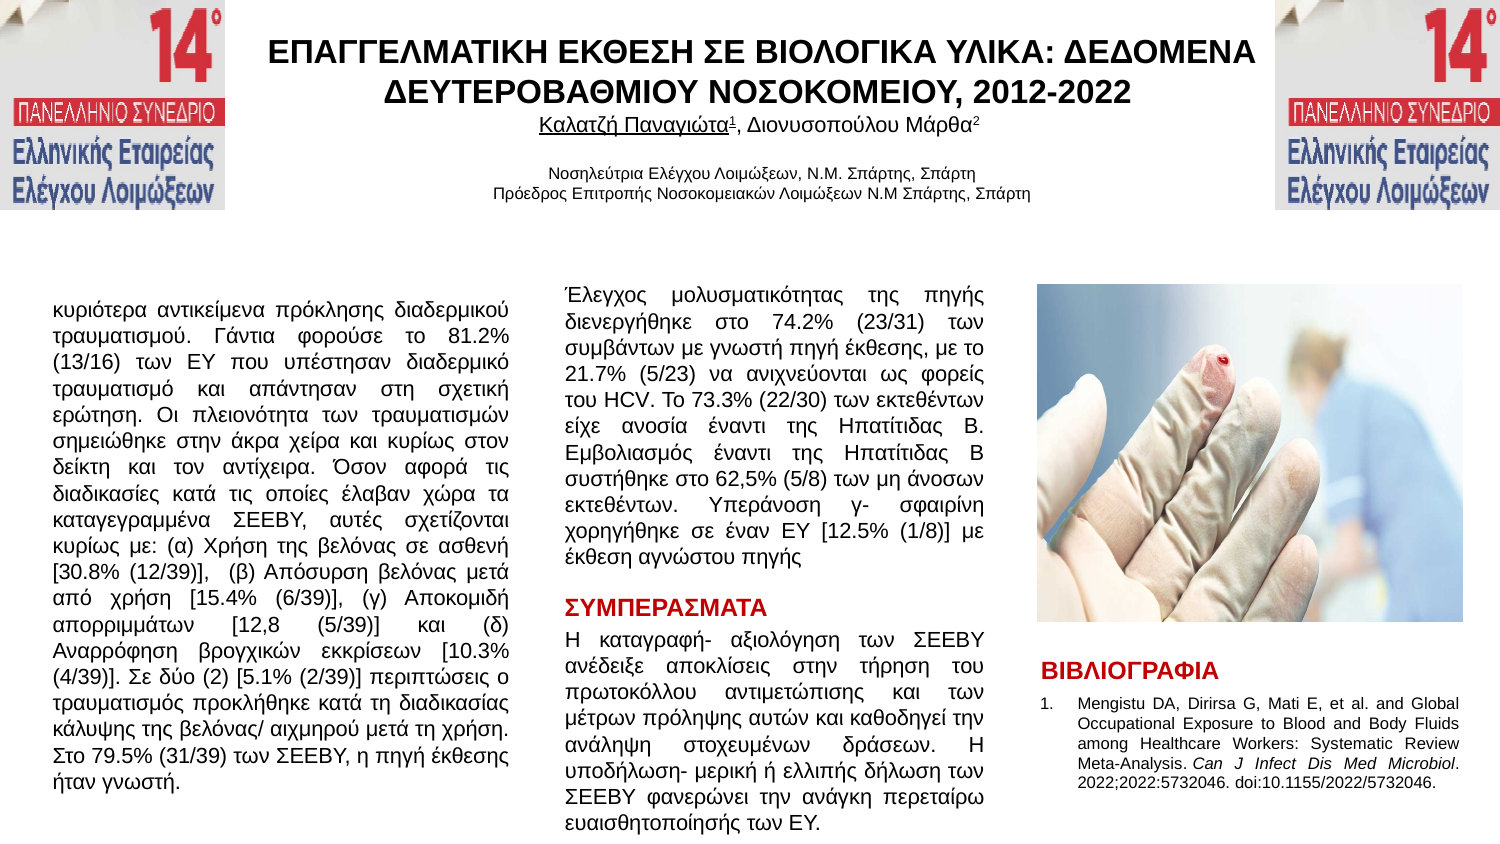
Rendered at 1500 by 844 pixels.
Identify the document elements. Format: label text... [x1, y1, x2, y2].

text_box Mengistu DA, Dirirsa G, Mati E, et al. and Global Occupational Exposure to Blood and Body Fluids among Healthcare Workers: Systematic Review Meta-Analysis. Can J Infect Dis Med Microbiol. 2022;2022:5732046. doi:10.1155/2022/5732046. [1024, 685, 1475, 800]
picture [0, 0, 225, 210]
text_box Έλεγχος μολυσματικότητας της πηγής διενεργήθηκε στο 74.2% (23/31) των συμβάντων με γνωστή πηγή έκθεσης, με το 21.7% (5/23) να ανιχνεύονται ως φορείς του HCV. Το 73.3% (22/30) των εκτεθέντων είχε ανοσία έναντι της Ηπατίτιδας Β. Εμβολιασμός έναντι της Ηπατίτιδας Β συστήθηκε στο 62,5% (5/8) των μη άνοσων εκτεθέντων. Υπεράνοση γ- σφαιρίνη χορηγήθηκε σε έναν ΕΥ [12.5% (1/8)] με έκθεση αγνώστου πηγής [549, 273, 1000, 577]
text_box Η καταγραφή- αξιολόγηση των ΣΕΕΒΥ ανέδειξε αποκλίσεις στην τήρηση του πρωτοκόλλου αντιμετώπισης και των μέτρων πρόληψης αυτών και καθοδηγεί την ανάληψη στοχευμένων δράσεων. Η υποδήλωση- μερική ή ελλιπής δήλωση των ΣΕΕΒΥ φανερώνει την ανάγκη περεταίρω ευαισθητοποίησής των ΕΥ. [549, 617, 1000, 843]
text_box ΒΙΒΛΙΟΓΡΑΦΙΑ [1026, 646, 1235, 685]
picture [1274, 0, 1500, 210]
text_box κυριότερα αντικείμενα πρόκλησης διαδερμικού τραυματισμού. Γάντια φορούσε το 81.2% (13/16) των ΕΥ που υπέστησαν διαδερμικό τραυματισμό και απάντησαν στη σχετική ερώτηση. Οι πλειονότητα των τραυματισμών σημειώθηκε στην άκρα χείρα και κυρίως στον δείκτη και τον αντίχειρα. Όσον αφορά τις διαδικασίες κατά τις οποίες έλαβαν χώρα τα καταγεγραμμένα ΣΕΕΒΥ, αυτές σχετίζονται κυρίως με: (α) Χρήση της βελόνας σε ασθενή [30.8% (12/39)], (β) Απόσυρση βελόνας μετά από χρήση [15.4% (6/39)], (γ) Αποκομιδή απορριμμάτων [12,8 (5/39)] και (δ) Αναρρόφηση βρογχικών εκκρίσεων [10.3% (4/39)]. Σε δύο (2) [5.1% (2/39)] περιπτώσεις ο τραυματισμός προκλήθηκε κατά τη διαδικασίας κάλυψης της βελόνας/ αιχμηρού μετά τη χρήση. Στο 79.5% (31/39) των ΣΕΕΒΥ, η πηγή έκθεσης ήταν γνωστή. [37, 288, 525, 828]
text_box ΣΥΜΠΕΡΑΣΜΑΤΑ [549, 584, 878, 629]
picture [1037, 284, 1463, 622]
text_box ΕΠΑΓΓΕΛΜΑΤΙΚΗ ΕΚΘΕΣΗ ΣΕ ΒΙΟΛΟΓΙΚΑ ΥΛΙΚΑ: ΔΕΔΟΜΕΝΑ ΔΕΥΤΕΡΟΒΑΘΜΙΟΥ ΝΟΣΟΚΟΜΕΙΟΥ, 2012-2022 Καλατζή Παναγιώτα1, Διονυσοπούλου Μάρθα2 Νοσηλεύτρια Ελέγχου Λοιμώξεων, Ν.Μ. Σπάρτης, Σπάρτη Πρόεδρος Επιτροπής Νοσοκομειακών Λοιμώξεων Ν.Μ Σπάρτης, Σπάρτη [212, 22, 1313, 211]
